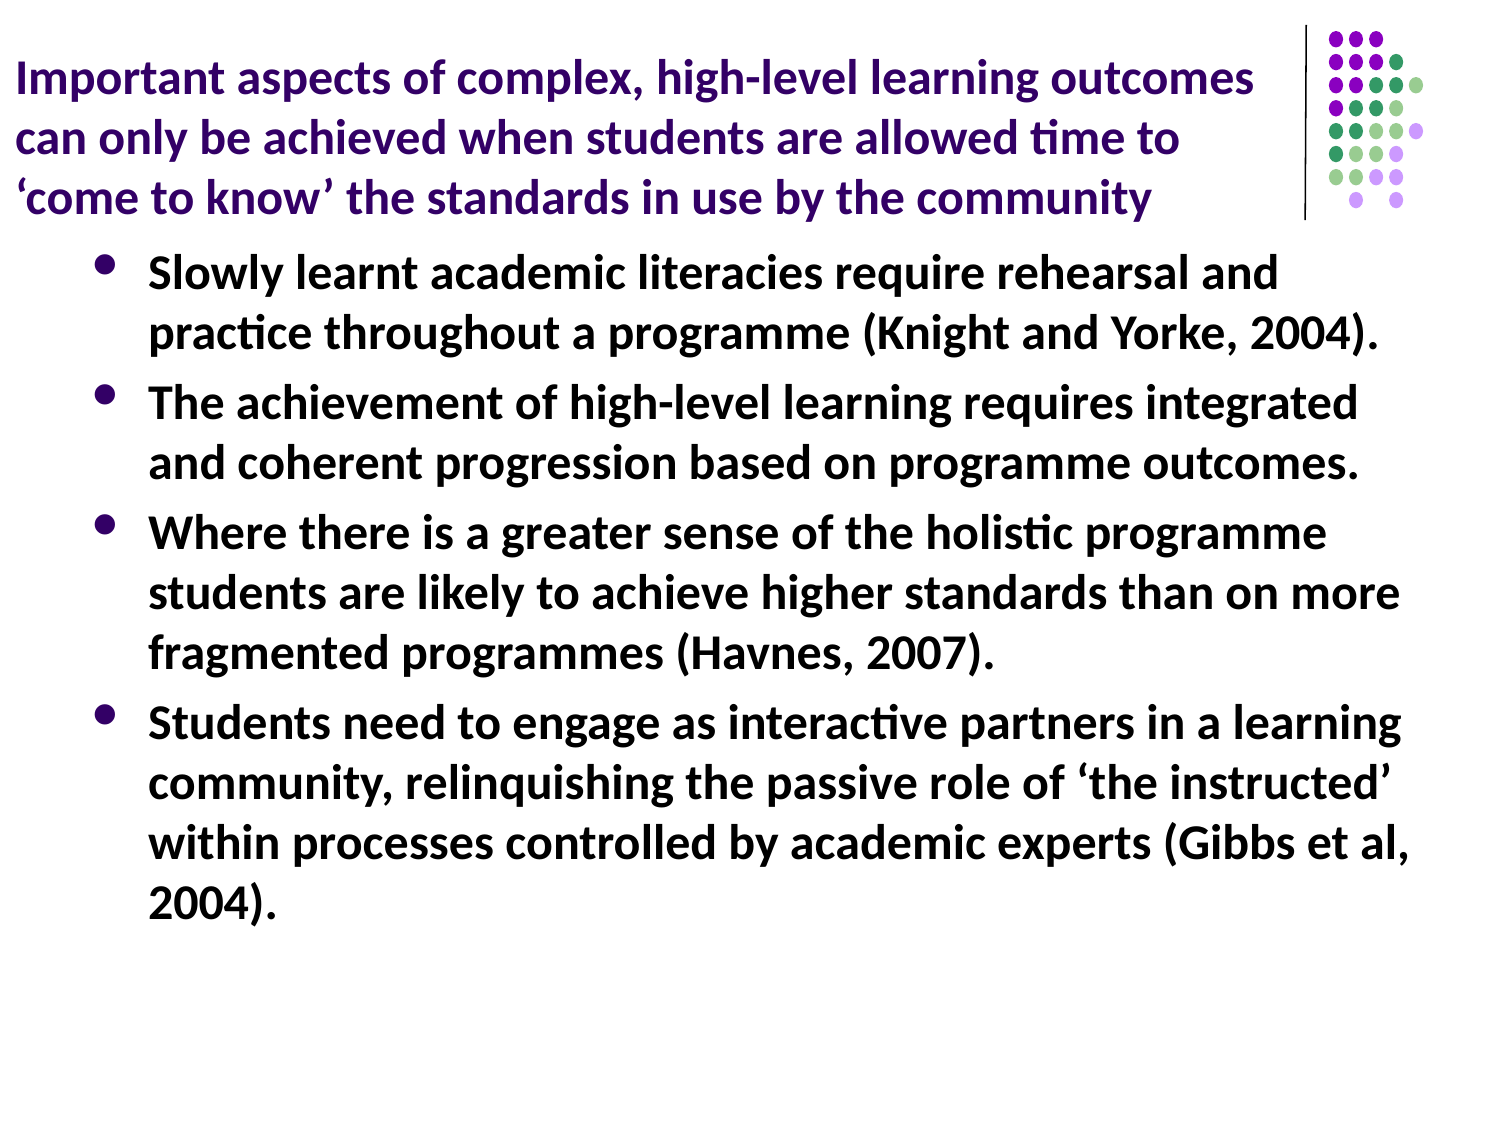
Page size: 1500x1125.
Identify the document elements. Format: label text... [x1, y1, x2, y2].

title Important aspects of complex, high-level learning outcomes can only be achieved when students are allowed time to ‘come to know’ the standards in use by the community [0, 19, 1290, 232]
list Slowly learnt academic literacies require rehearsal and practice throughout a programme (Knight and Yorke, 2004). The achievement of high-level learning requires integrated and coherent progression based on programme outcomes. Where there is a greater sense of the holistic programme students are likely to achieve higher standards than on more fragmented programmes (Havnes, 2007). Students need to engage as interactive partners in a learning community, relinquishing the passive role of ‘the instructed’ within processes controlled by academic experts (Gibbs et al, 2004). [76, 231, 1428, 1018]
